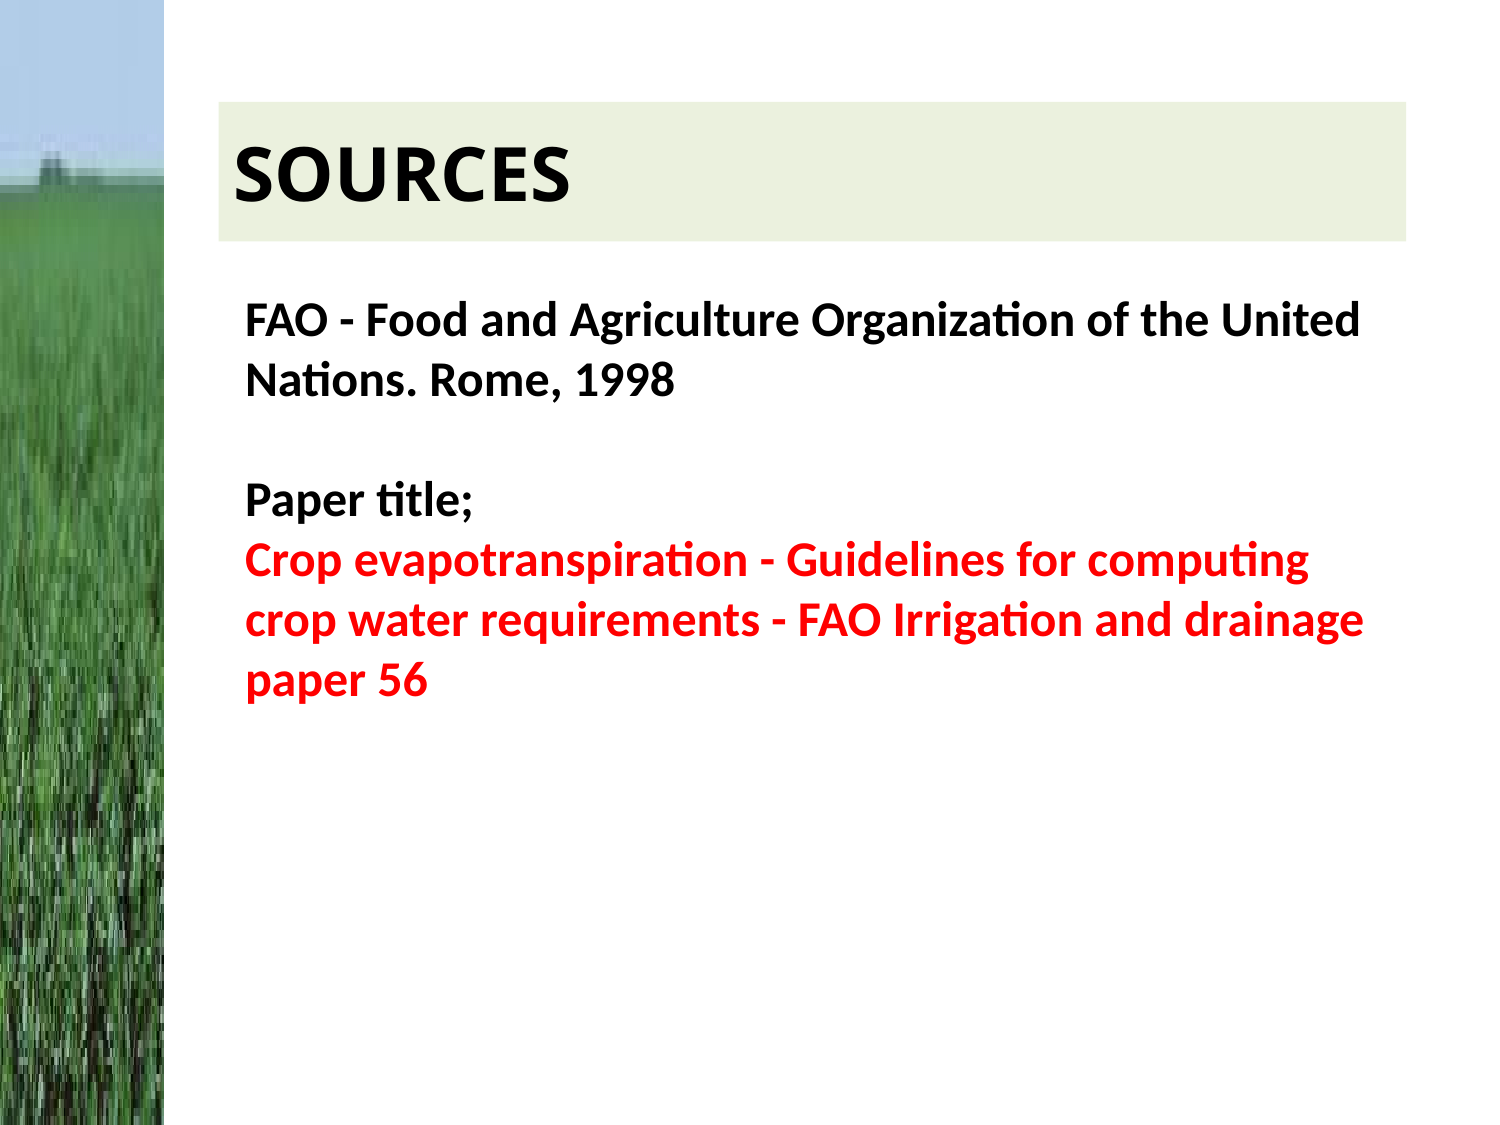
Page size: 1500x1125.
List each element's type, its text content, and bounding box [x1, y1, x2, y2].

picture [0, 0, 165, 1125]
text_box FAO - Food and Agriculture Organization of the United Nations. Rome, 1998 Paper title; Crop evapotranspiration - Guidelines for computing crop water requirements - FAO Irrigation and drainage paper 56 [230, 278, 1400, 834]
title SOURCES [218, 101, 1407, 242]
